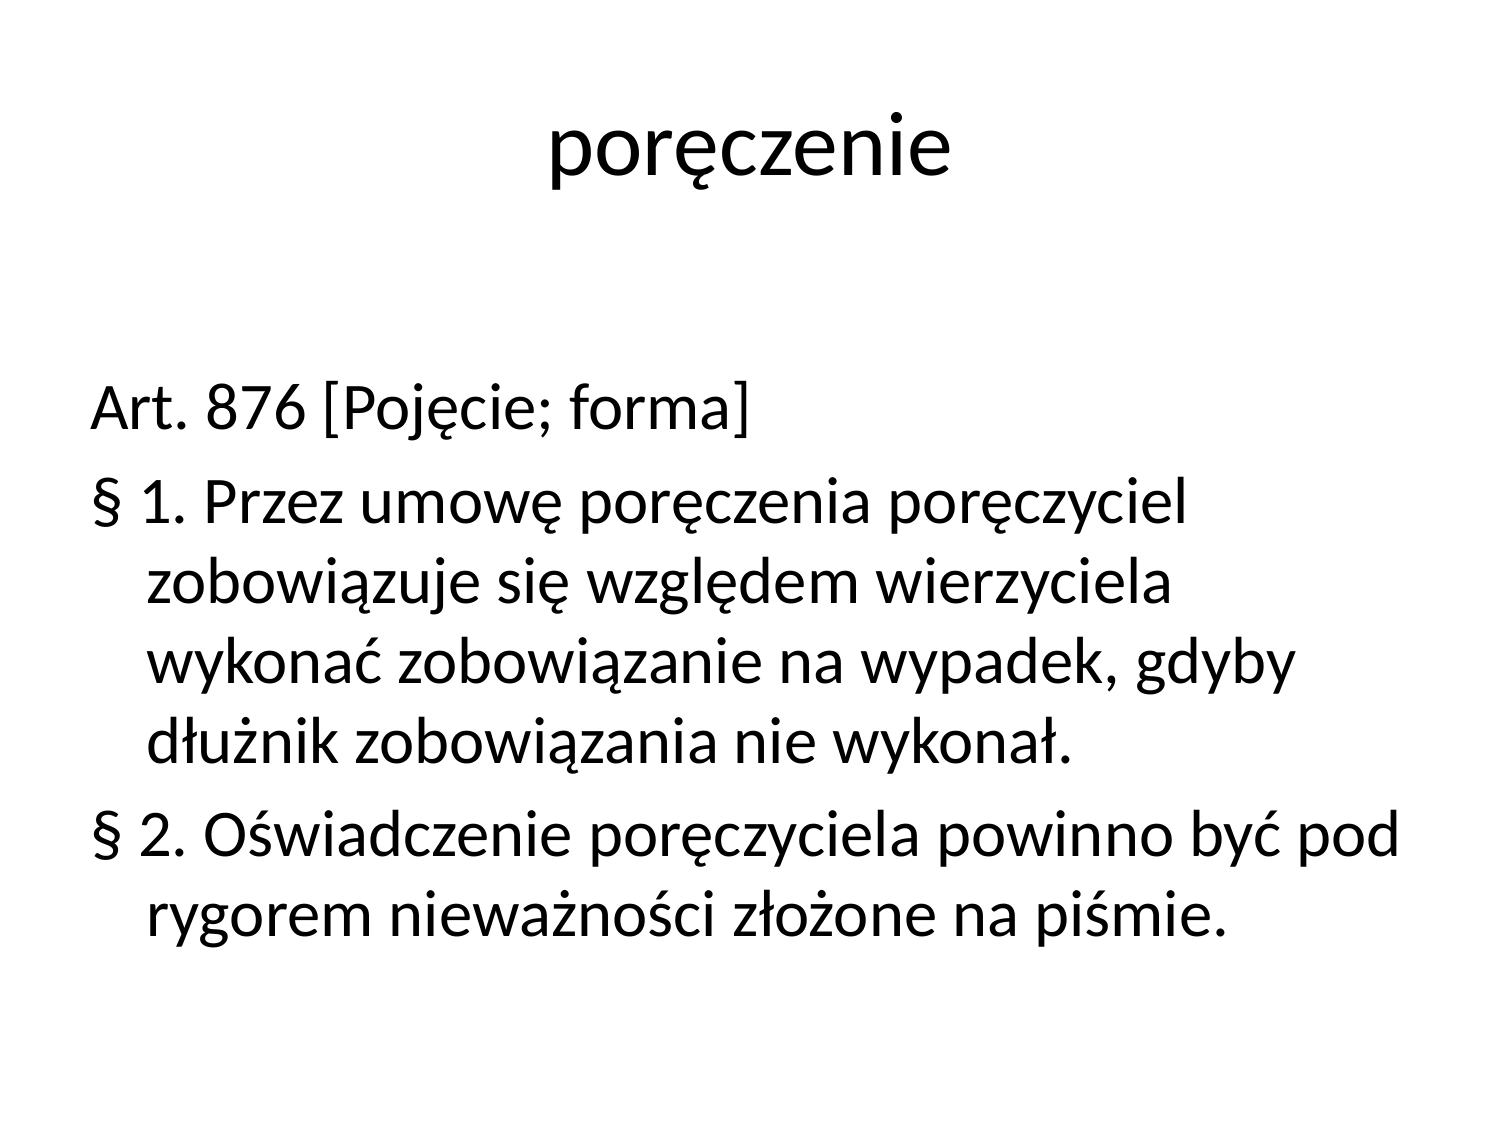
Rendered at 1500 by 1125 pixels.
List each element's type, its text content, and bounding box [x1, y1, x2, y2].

title poręczenie [75, 45, 1425, 233]
list Art. 876 [Pojęcie; forma] § 1. Przez umowę poręczenia poręczyciel zobowiązuje się względem wierzyciela wykonać zobowiązanie na wypadek, gdyby dłużnik zobowiązania nie wykonał. § 2. Oświadczenie poręczyciela powinno być pod rygorem nieważności złożone na piśmie. [75, 262, 1425, 1005]
